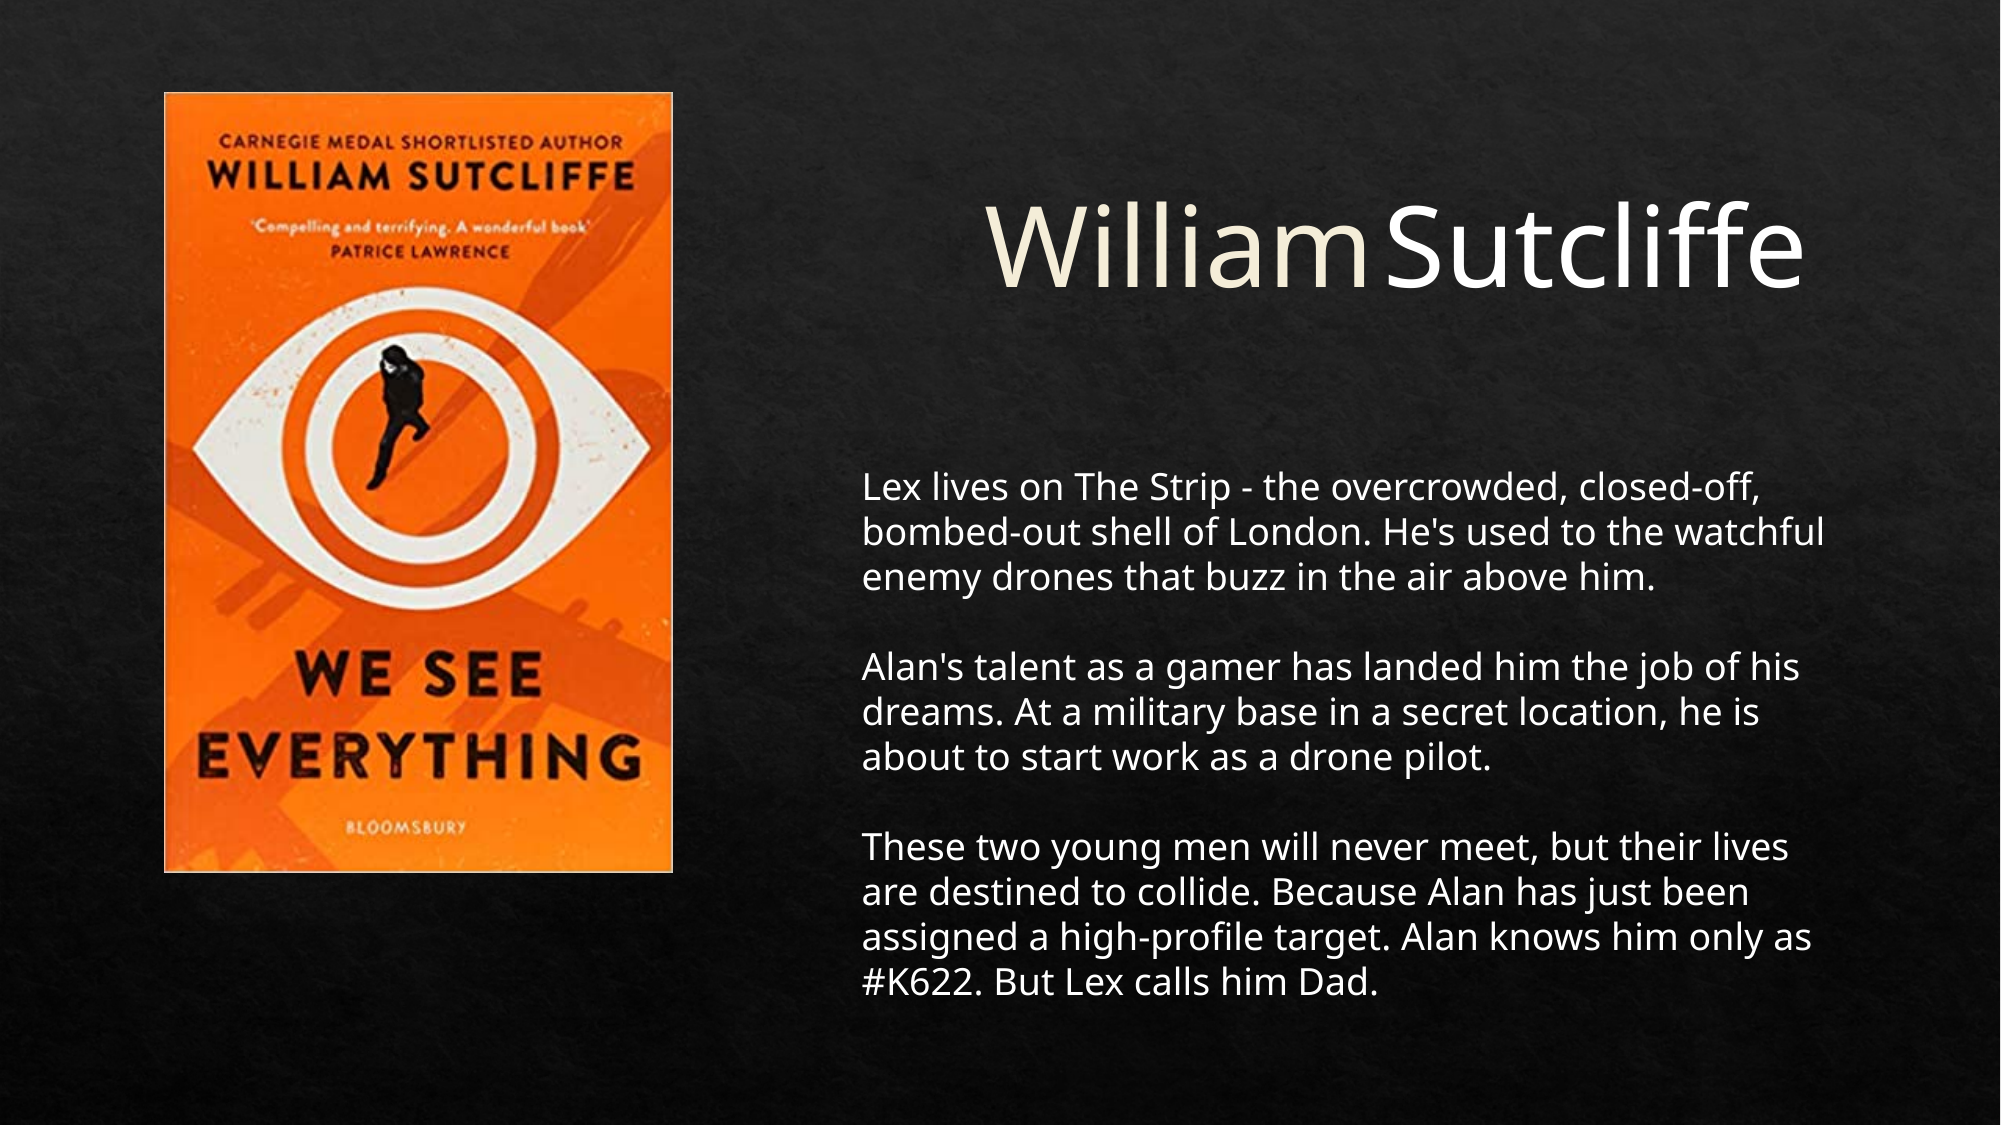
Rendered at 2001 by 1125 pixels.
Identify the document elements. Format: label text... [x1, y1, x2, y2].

picture [164, 92, 673, 873]
text_box Lex lives on The Strip - the overcrowded, closed-off, bombed-out shell of London. He's used to the watchful enemy drones that buzz in the air above him. Alan's talent as a gamer has landed him the job of his dreams. At a military base in a secret location, he is about to start work as a drone pilot. These two young men will never meet, but their lives are destined to collide. Because Alan has just been assigned a high-profile target. Alan knows him only as #K622. But Lex calls him Dad. [846, 410, 1847, 1011]
text_box William Sutcliffe [970, 168, 1971, 318]
